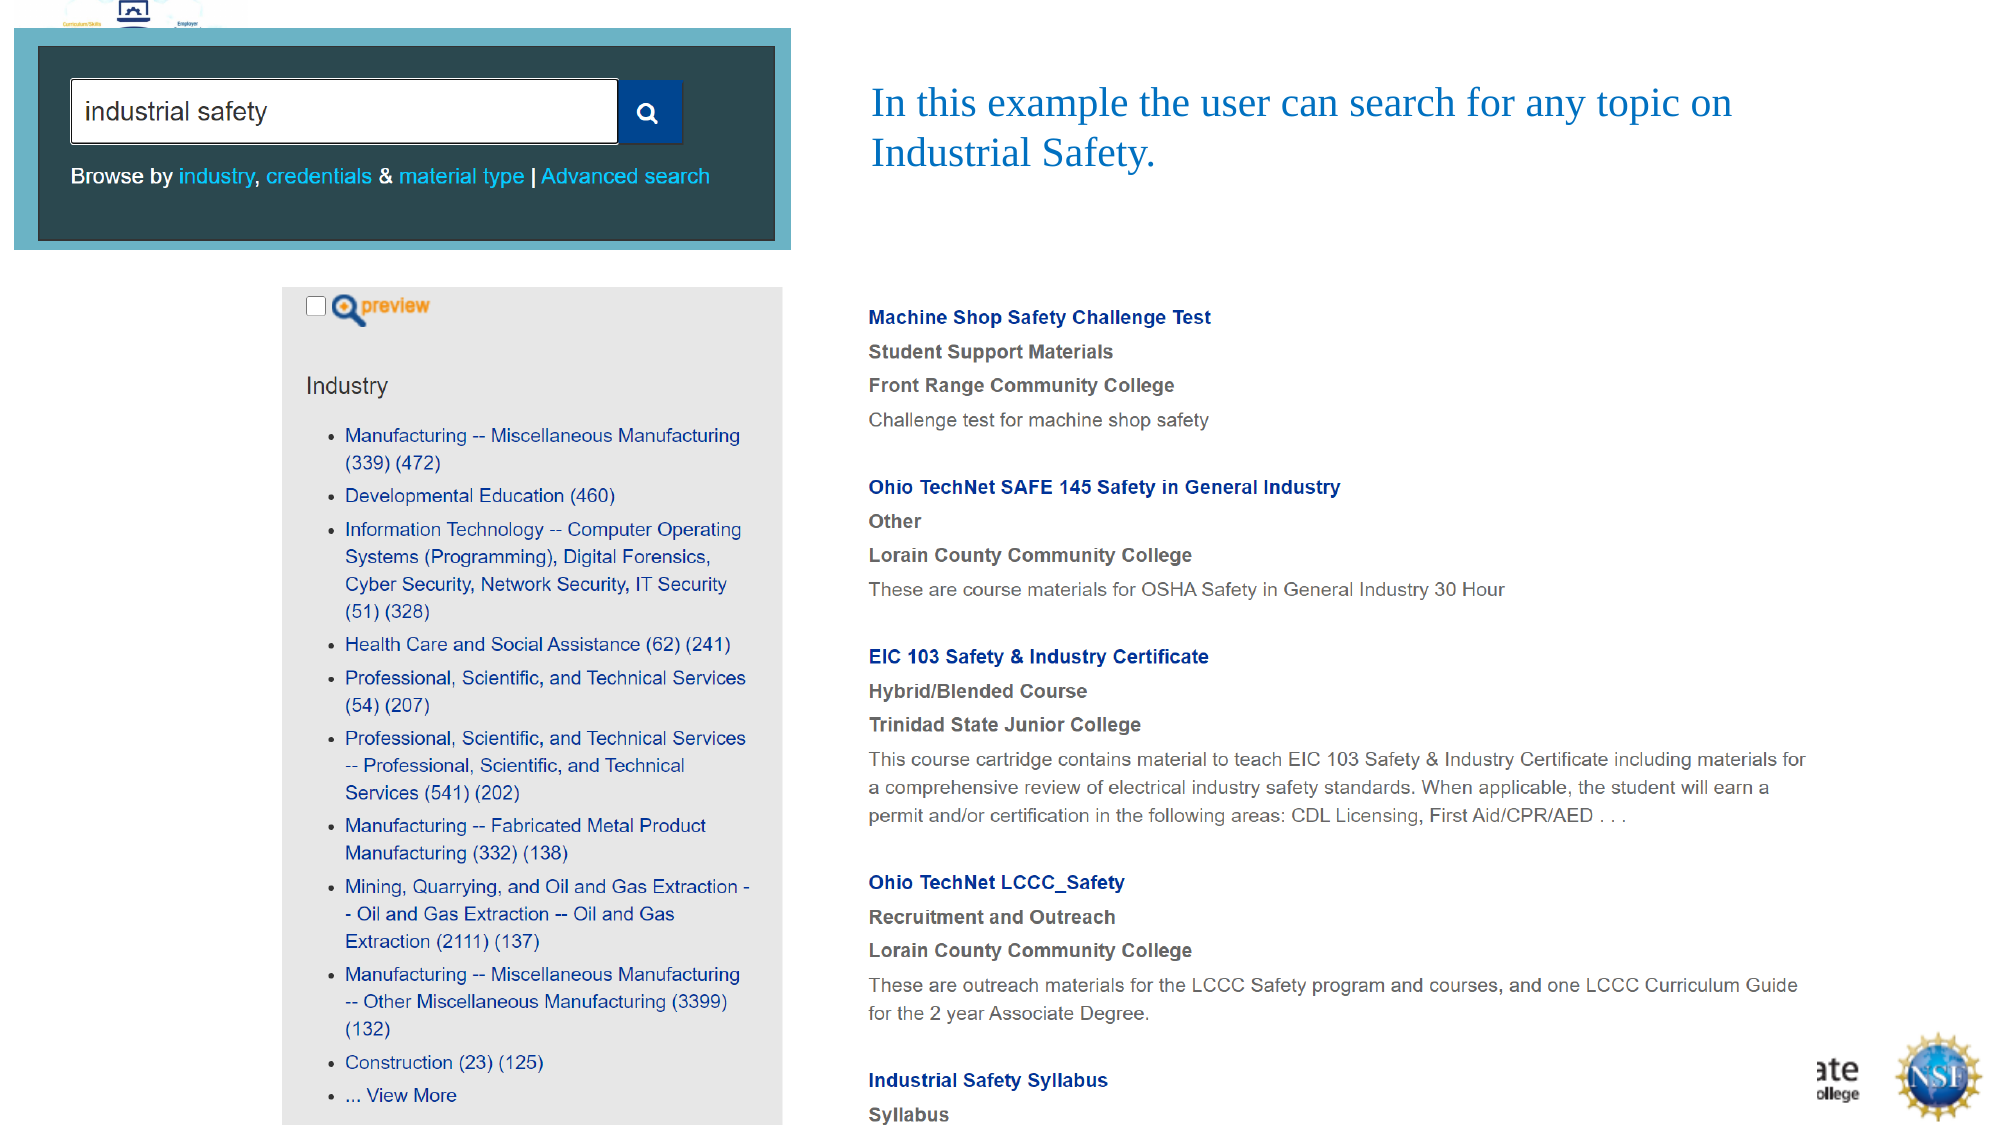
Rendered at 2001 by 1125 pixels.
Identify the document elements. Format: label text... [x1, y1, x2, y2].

text_box In this example the user can search for any topic on Industrial Safety. [856, 66, 1851, 182]
picture [282, 287, 1987, 1125]
picture [14, 0, 791, 250]
